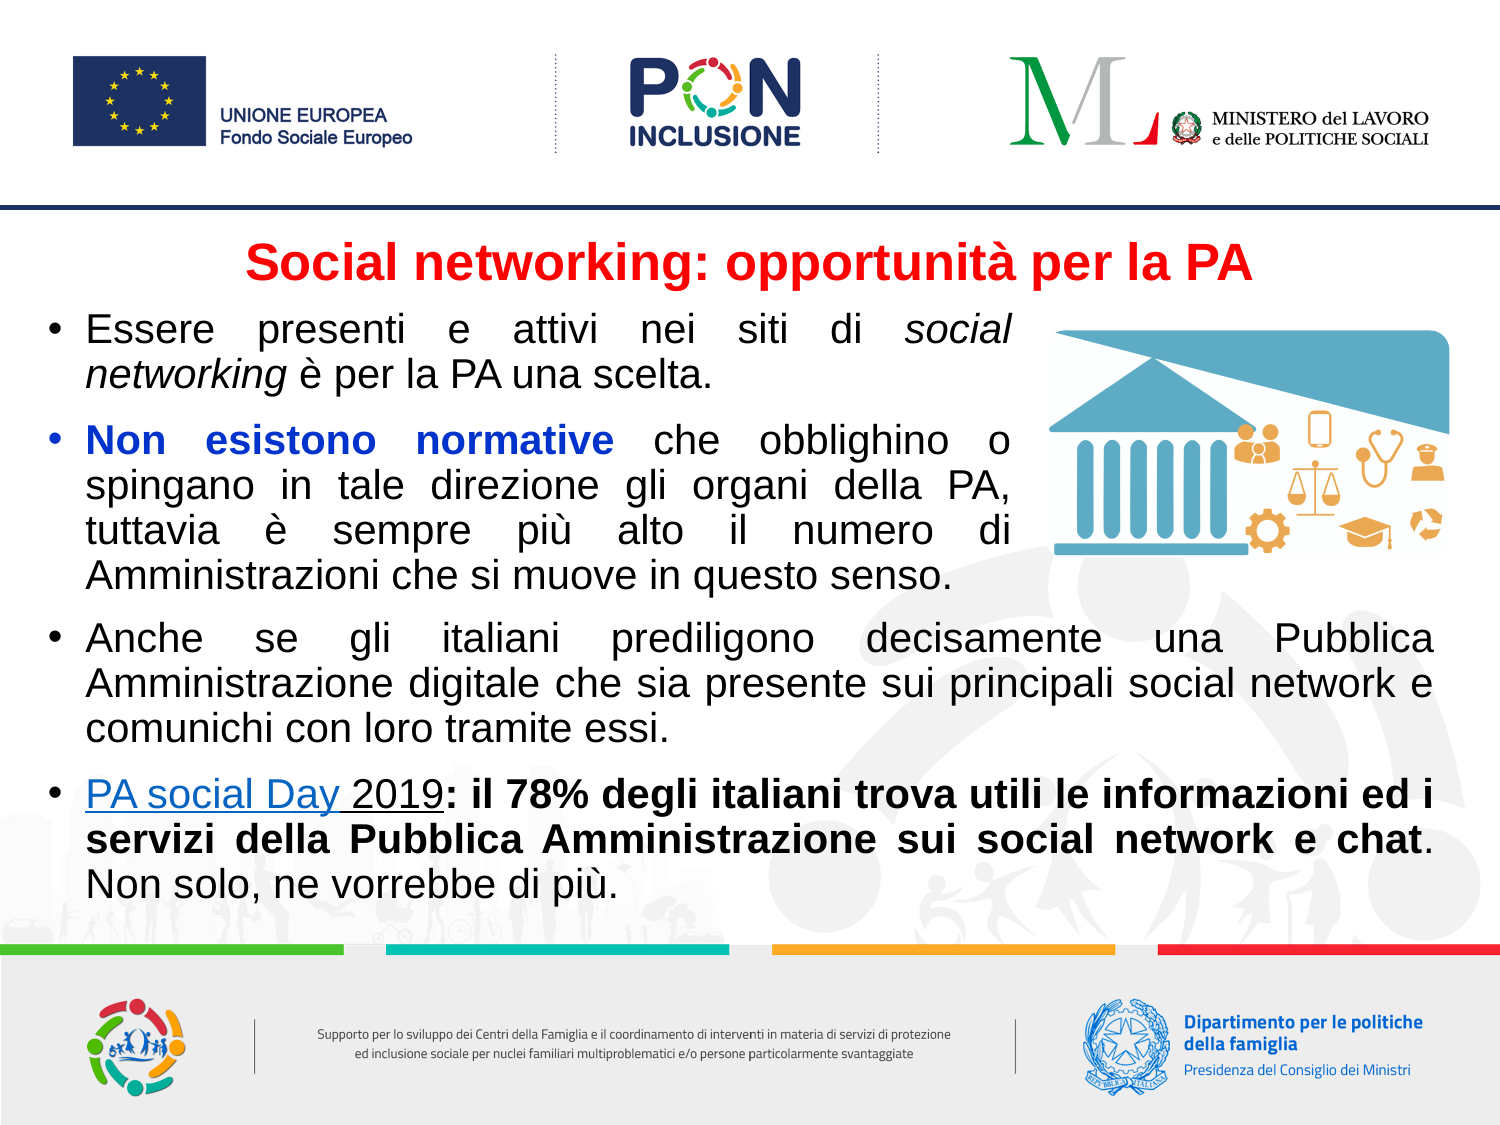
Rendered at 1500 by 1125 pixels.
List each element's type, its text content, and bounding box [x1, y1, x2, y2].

title Social networking: opportunità per la PA [75, 227, 1425, 301]
picture [0, 0, 1500, 1125]
list Essere presenti e attivi nei siti di social networking è per la PA una scelta. Non esistono normative che obblighino o spingano in tale direzione gli organi della PA, tuttavia è sempre più alto il numero di Amministrazioni che si muove in questo senso. [32, 300, 1027, 609]
text_box Anche se gli italiani prediligono decisamente una Pubblica Amministrazione digitale che sia presente sui principali social network e comunichi con loro tramite essi. PA social Day 2019: il 78% degli italiani trova utili le informazioni ed i servizi della Pubblica Amministrazione sui social network e chat. Non solo, ne vorrebbe di più. [32, 609, 1450, 922]
